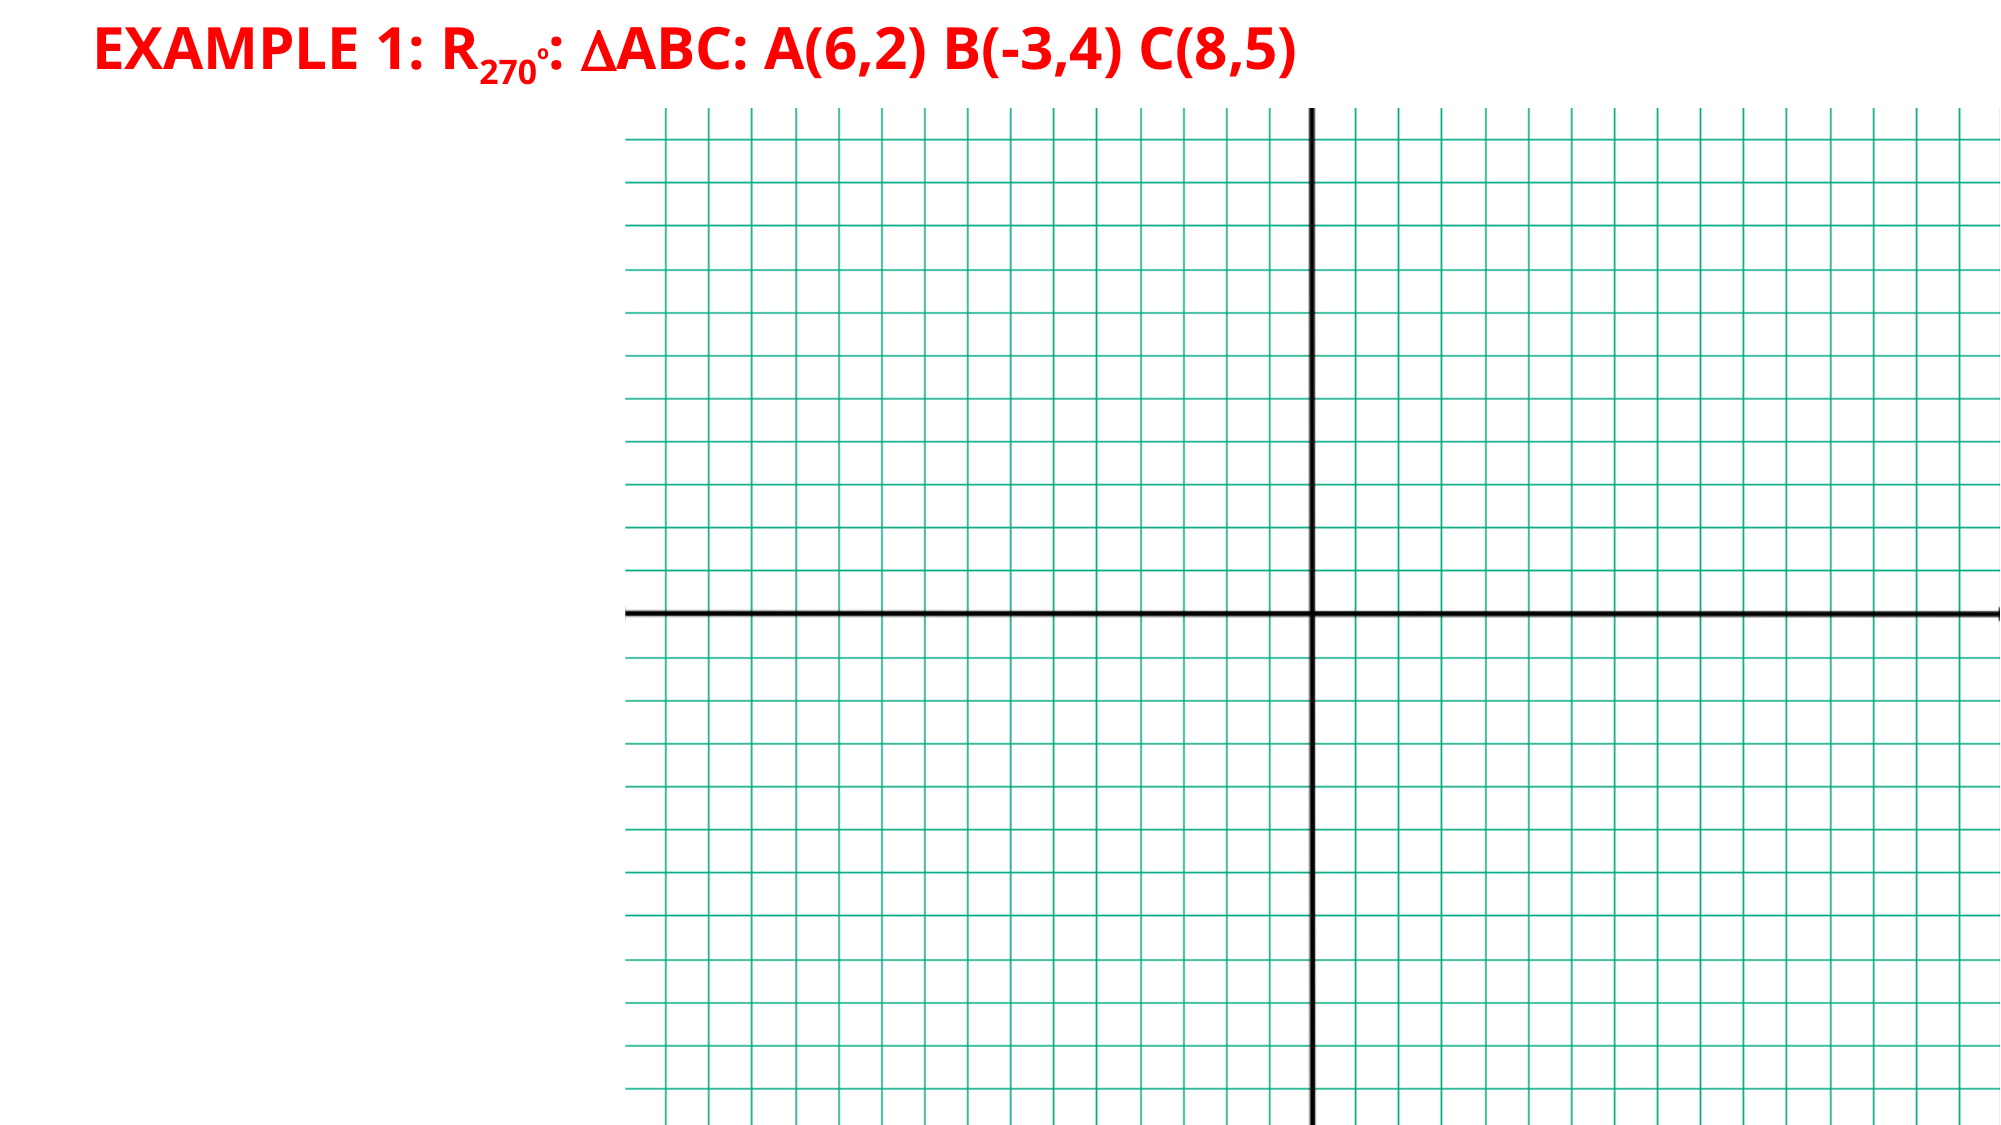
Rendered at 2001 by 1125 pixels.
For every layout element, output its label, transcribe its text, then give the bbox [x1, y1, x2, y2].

table_header EXAMPLE 1: R270o: DABC: A(6,2) B(-3,4) C(8,5) [77, 0, 1802, 102]
picture [625, 108, 2000, 1125]
